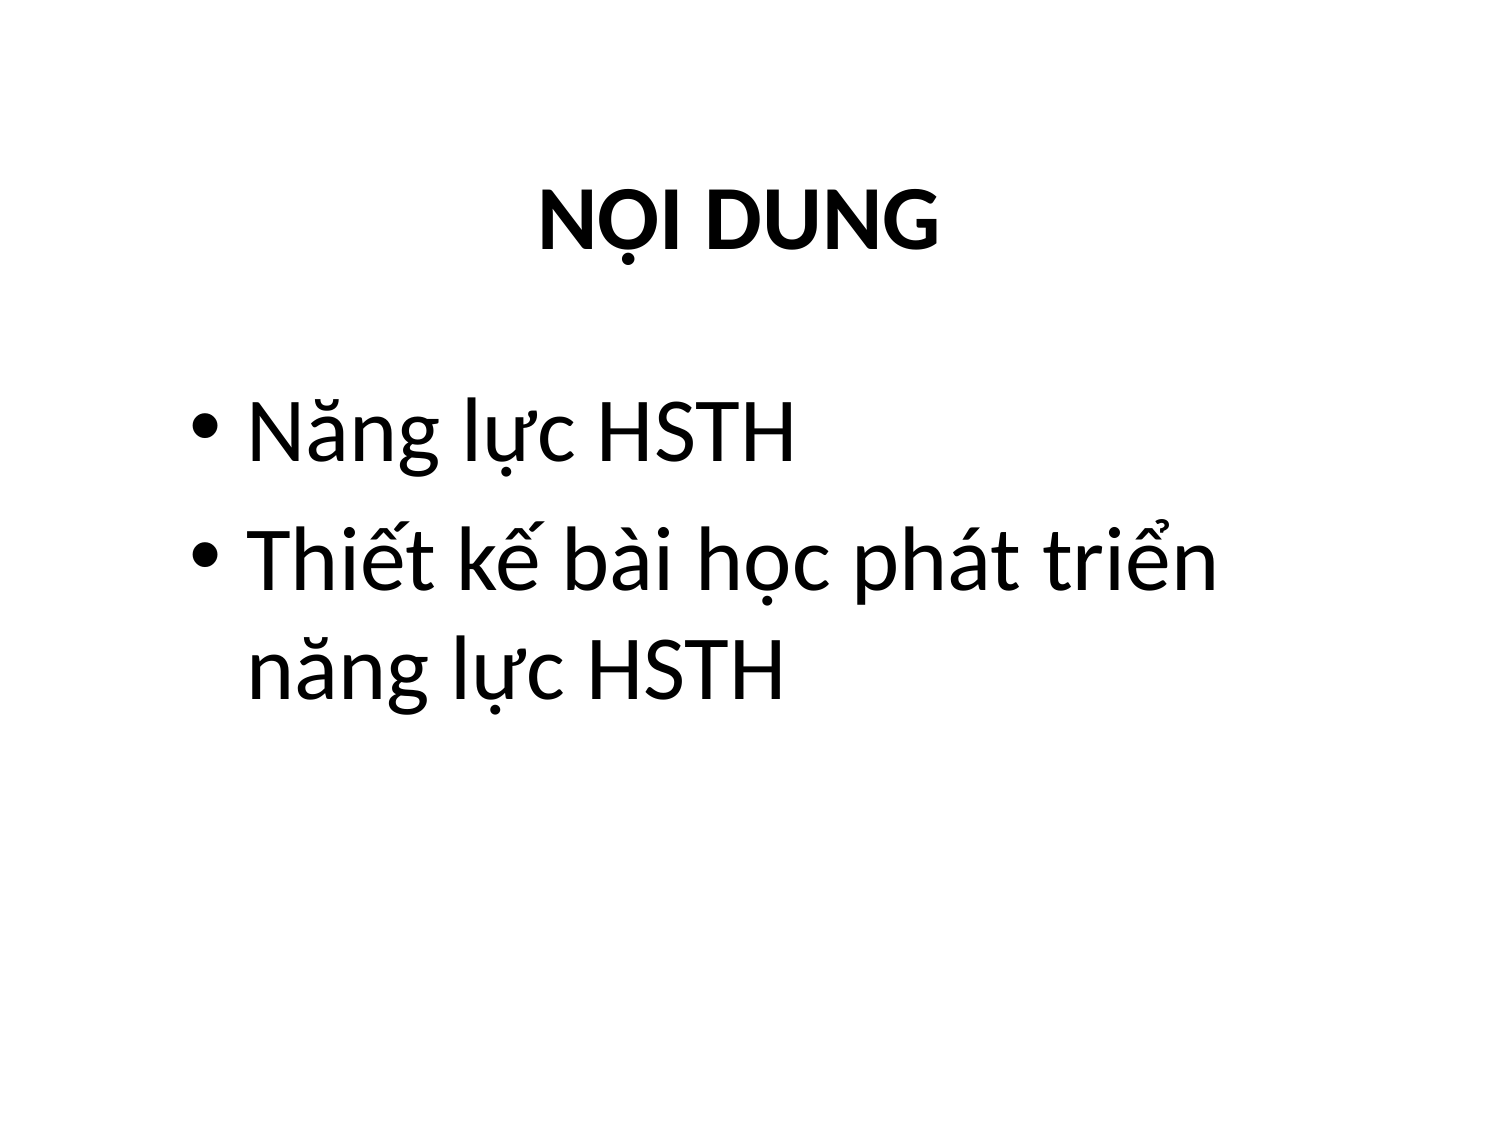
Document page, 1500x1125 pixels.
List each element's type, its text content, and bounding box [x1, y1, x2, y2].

list Năng lực HSTH Thiết kế bài học phát triển năng lực HSTH [174, 362, 1425, 1025]
title NỘI DUNG [75, 87, 1425, 338]
